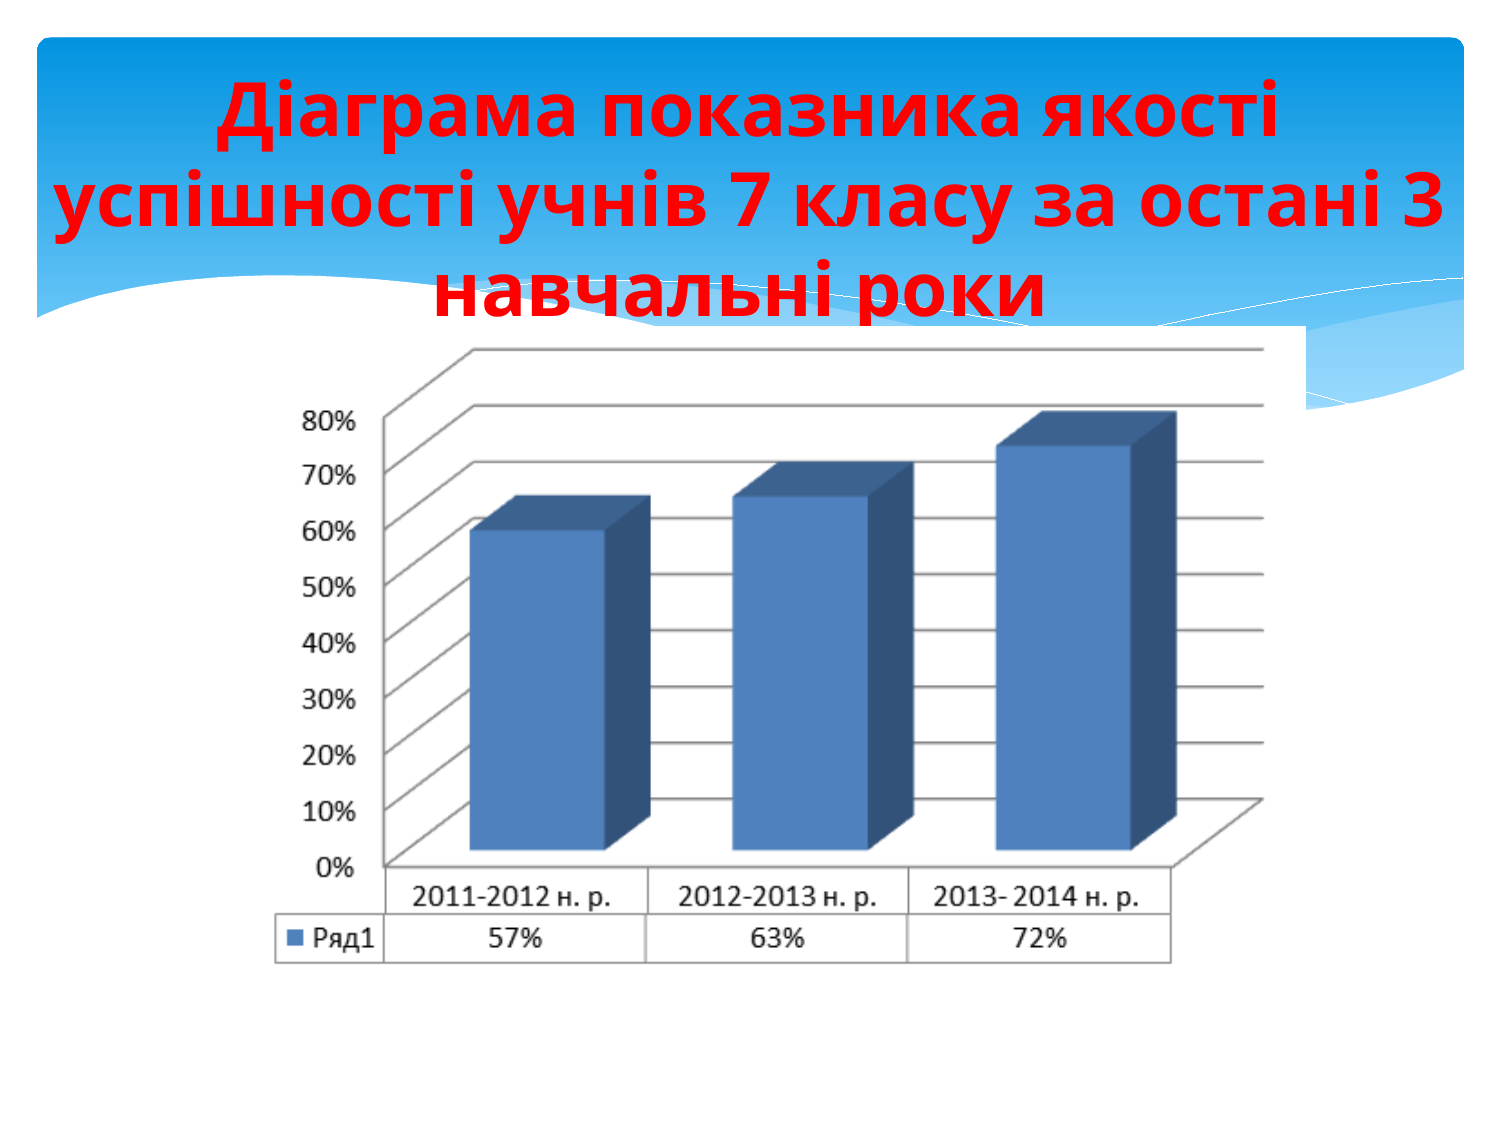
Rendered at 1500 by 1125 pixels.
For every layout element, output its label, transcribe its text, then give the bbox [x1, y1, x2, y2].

picture [206, 325, 1306, 976]
text_box Діаграма показника якості успішності учнів 7 класу за остані 3 навчальні роки [17, 54, 1483, 340]
